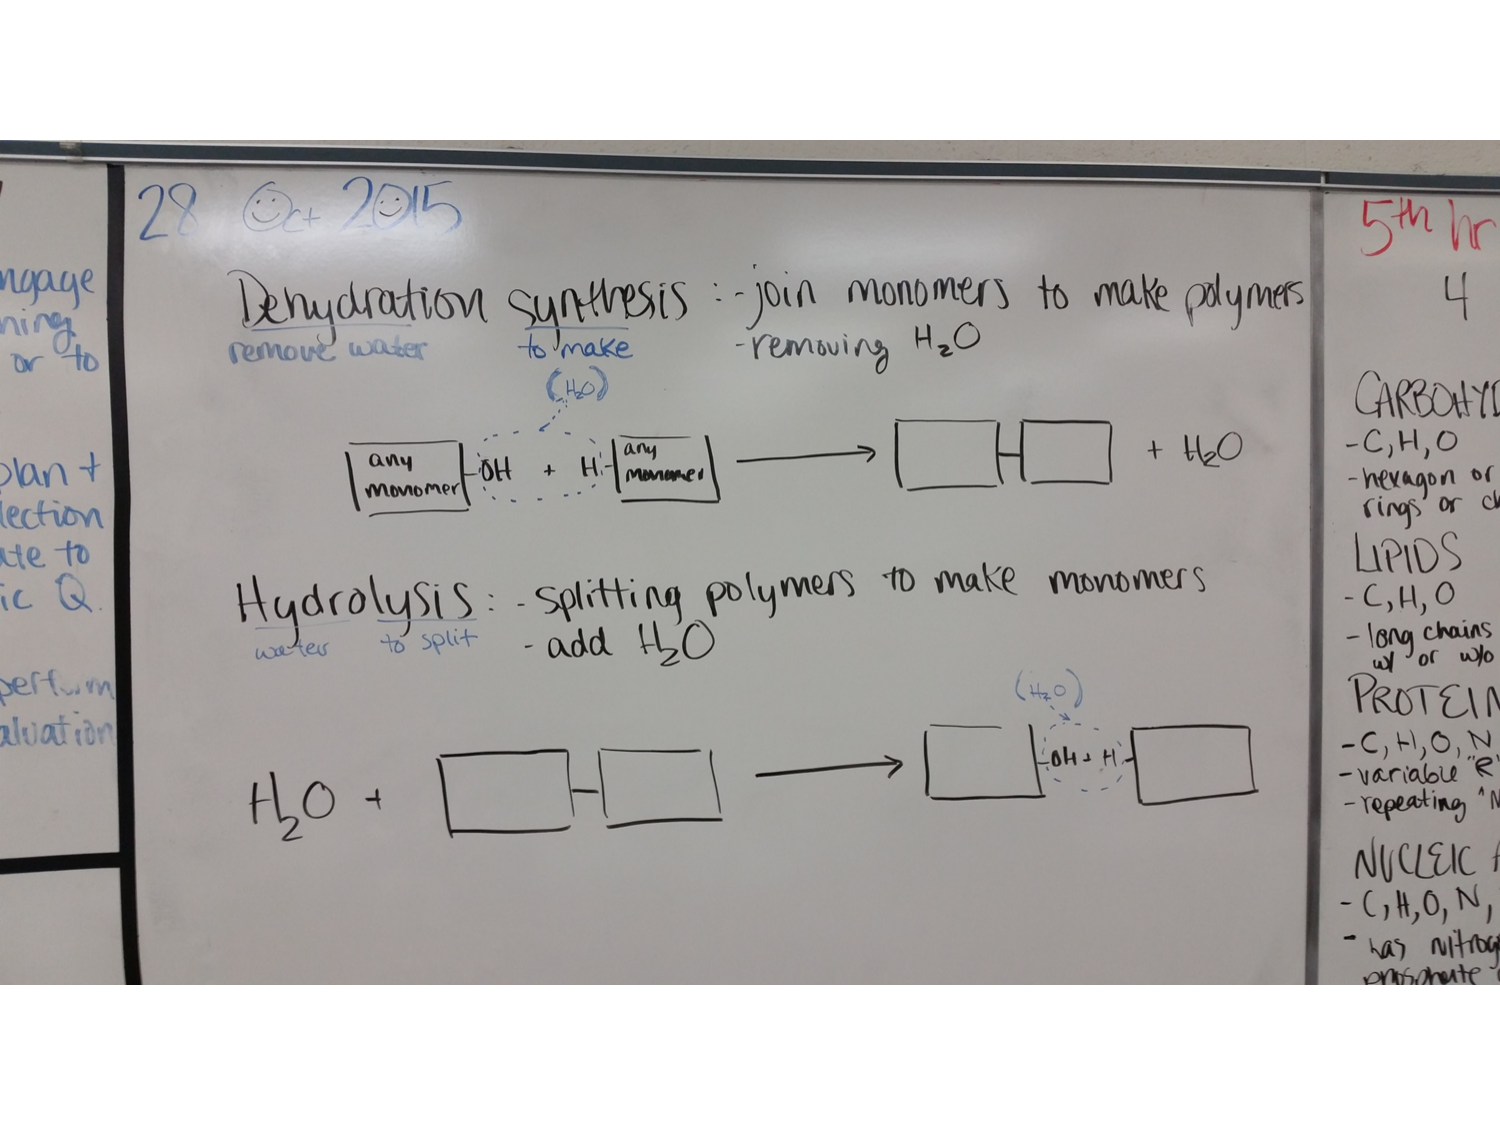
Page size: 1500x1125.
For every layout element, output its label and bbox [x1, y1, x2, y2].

picture [0, 140, 1500, 985]
